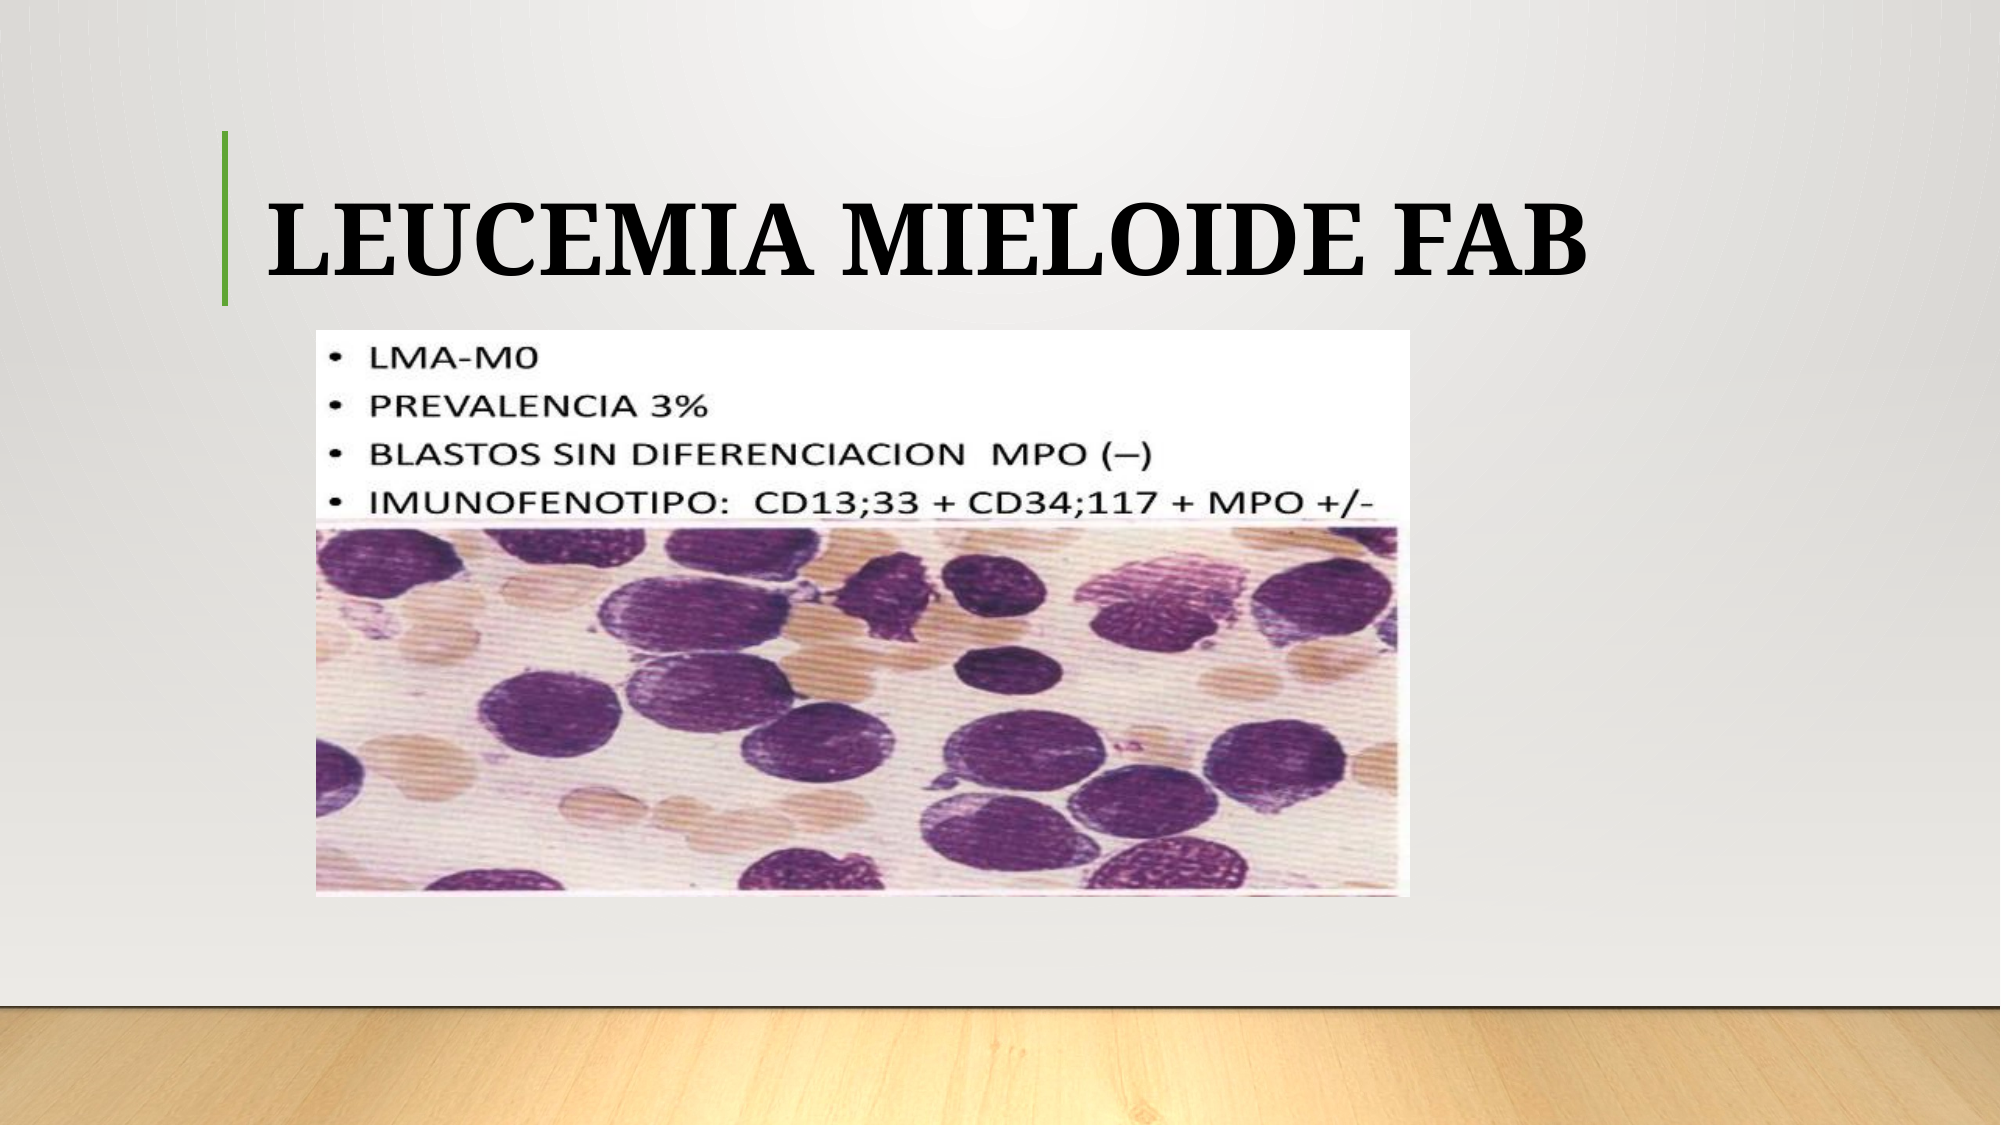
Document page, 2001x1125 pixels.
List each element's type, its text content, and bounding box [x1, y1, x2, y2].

picture [0, 1006, 2000, 1125]
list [316, 330, 1411, 897]
title LEUCEMIA MIELOIDE FAB [251, 131, 1814, 305]
